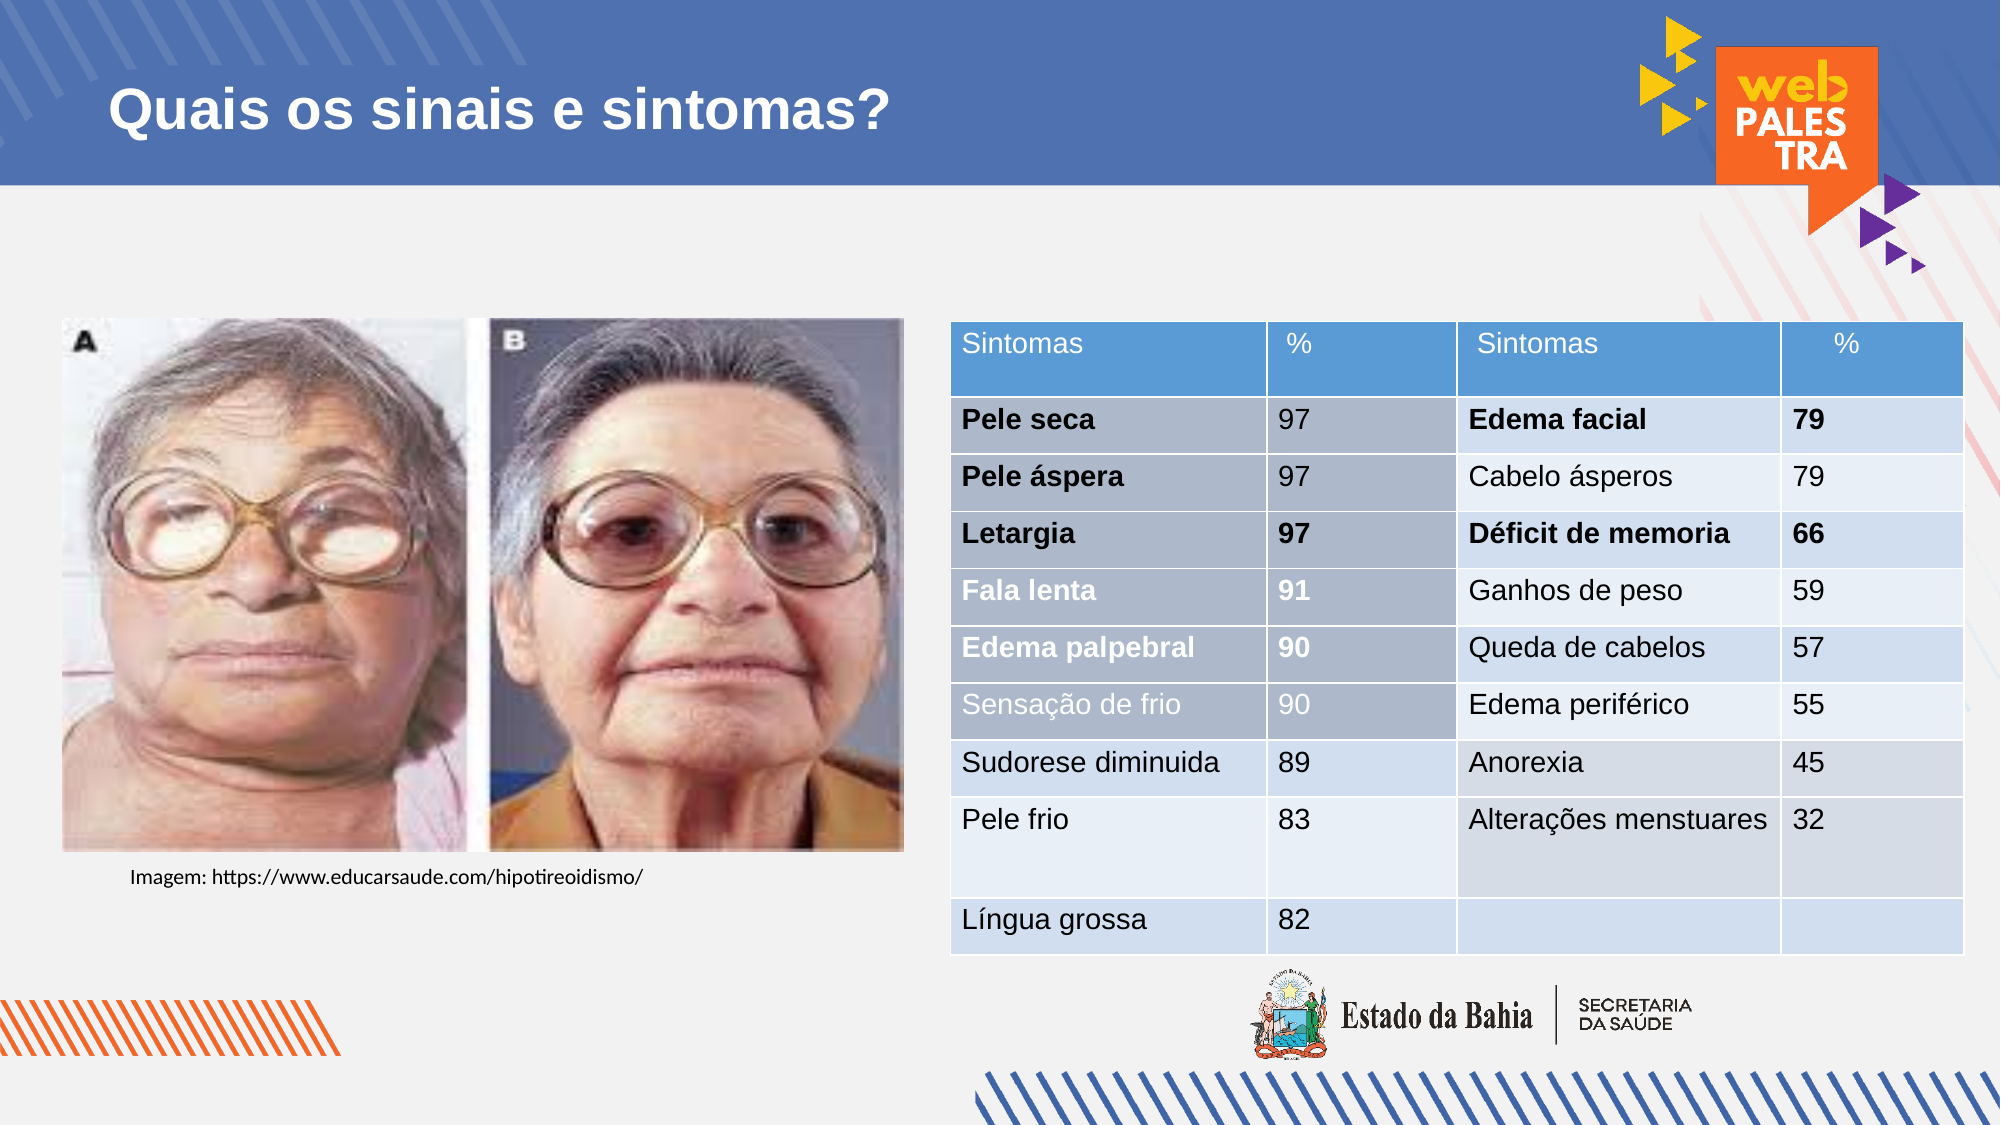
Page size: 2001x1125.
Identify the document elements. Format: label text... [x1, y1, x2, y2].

table_cell Pele áspera [951, 455, 1266, 511]
table_cell Sudorese diminuida [951, 741, 1266, 796]
table_cell 66 [1782, 512, 1963, 568]
table_header % [1268, 322, 1456, 396]
table_cell 57 [1782, 627, 1963, 682]
table_cell 97 [1268, 512, 1456, 568]
table_cell 79 [1782, 455, 1963, 511]
title Quais os sinais e sintomas? [93, 22, 1555, 174]
table_cell 97 [1268, 398, 1456, 453]
table_cell 55 [1782, 684, 1963, 739]
picture [1358, 16, 2000, 783]
table_cell Edema palpebral [951, 627, 1266, 682]
table_cell Ganhos de peso [1458, 569, 1780, 625]
table_cell Letargia [951, 512, 1266, 568]
table_cell 82 [1268, 899, 1456, 954]
table_cell Pele frio [951, 798, 1266, 897]
table_cell Sensação de frio [951, 684, 1266, 739]
table_cell Edema periférico [1458, 684, 1780, 739]
table_cell 83 [1268, 798, 1456, 897]
table_cell 45 [1782, 741, 1963, 796]
table_cell Cabelo ásperos [1458, 455, 1780, 511]
table_cell Queda de cabelos [1458, 627, 1780, 682]
table_cell Anorexia [1458, 741, 1780, 796]
table_cell 59 [1782, 569, 1963, 625]
table_header Sintomas [1458, 322, 1780, 396]
table_cell 91 [1268, 569, 1456, 625]
table_header % [1782, 322, 1963, 396]
table_cell 90 [1268, 627, 1456, 682]
table_cell 97 [1268, 455, 1456, 511]
table_cell 32 [1782, 798, 1963, 897]
table_cell Pele seca [951, 398, 1266, 453]
table_cell Alterações menstuares [1458, 798, 1780, 897]
table_cell Fala lenta [951, 569, 1266, 625]
table_cell 89 [1268, 741, 1456, 796]
picture [61, 318, 904, 852]
table_cell Déficit de memoria [1458, 512, 1780, 568]
text_box Imagem: https://www.educarsaude.com/hipotireoidismo/ [115, 855, 881, 897]
picture [0, 1000, 384, 1056]
table_cell [1458, 899, 1780, 954]
table_cell 79 [1782, 398, 1963, 453]
table_cell Língua grossa [951, 899, 1266, 954]
table_cell 90 [1268, 684, 1456, 739]
picture [1250, 969, 1692, 1060]
table_cell Edema facial [1458, 398, 1780, 453]
table_header Sintomas [951, 322, 1266, 396]
table_cell [1782, 899, 1963, 954]
